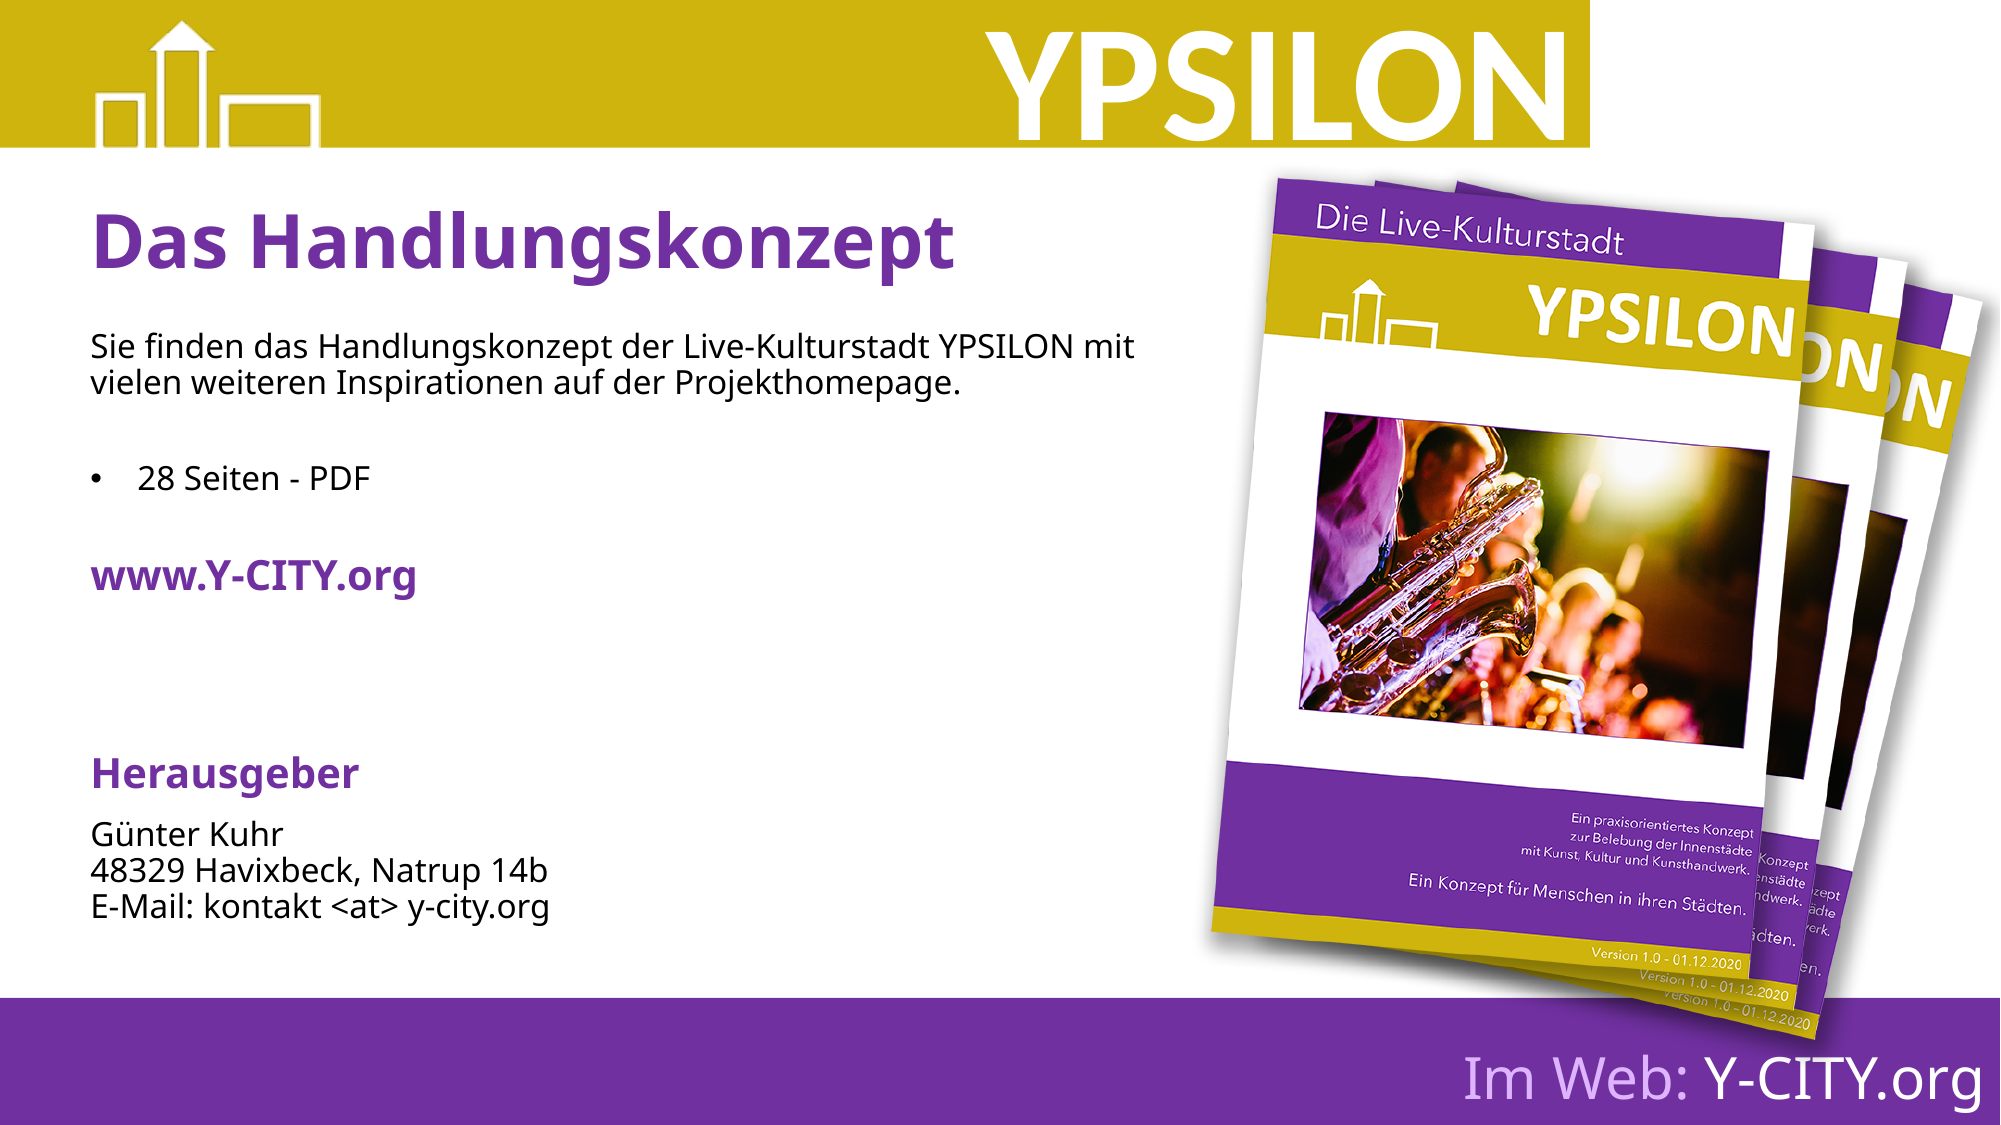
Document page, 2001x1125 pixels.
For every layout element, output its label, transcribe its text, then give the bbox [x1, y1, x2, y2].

picture [1179, 154, 2000, 1081]
subtitle Sie finden das Handlungskonzept der Live-Kulturstadt YPSILON mit vielen weiteren Inspirationen auf der Projekthomepage. 28 Seiten - PDF www.Y-CITY.org Herausgeber Günter Kuhr 48329 Havixbeck, Natrup 14b E-Mail: kontakt <at> y-city.org [75, 322, 1179, 934]
title Das Handlungskonzept [75, 191, 1179, 297]
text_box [0, 0, 1590, 148]
text_box Im Web: Y-CITY.org [0, 997, 2000, 1125]
